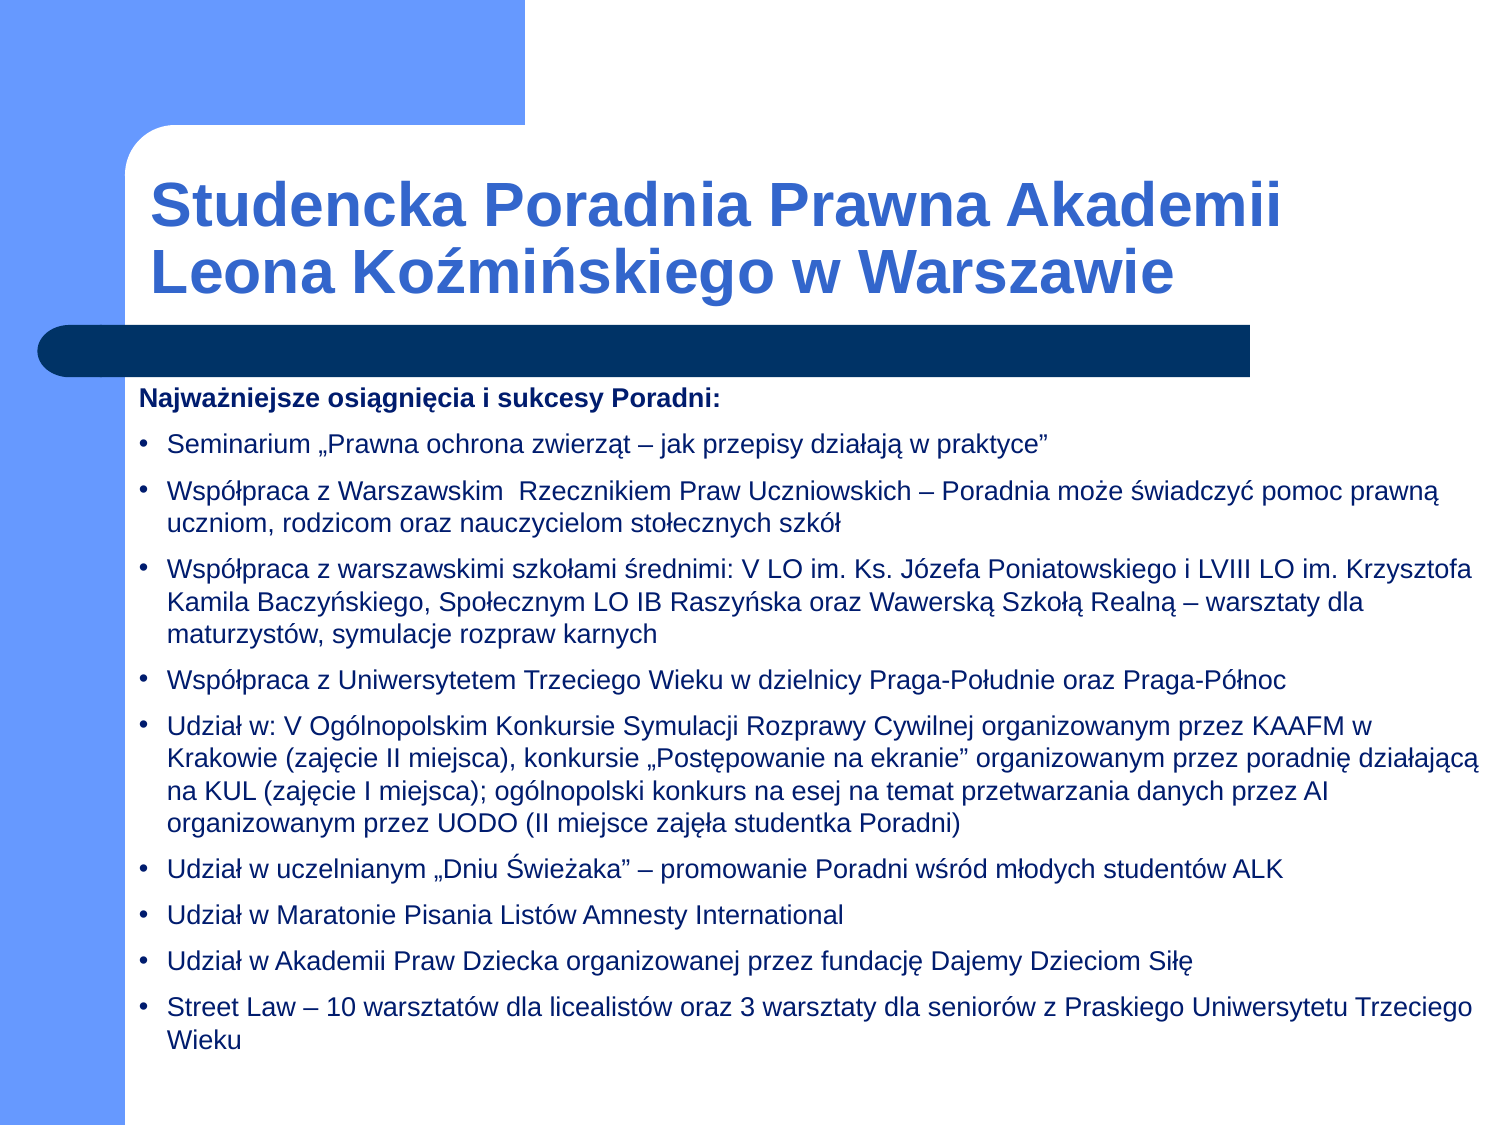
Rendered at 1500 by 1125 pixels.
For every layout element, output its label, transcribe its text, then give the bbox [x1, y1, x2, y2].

text_box Najważniejsze osiągnięcia i sukcesy Poradni: Seminarium „Prawna ochrona zwierząt – jak przepisy działają w praktyce” Współpraca z Warszawskim Rzecznikiem Praw Uczniowskich – Poradnia może świadczyć pomoc prawną uczniom, rodzicom oraz nauczycielom stołecznych szkół Współpraca z warszawskimi szkołami średnimi: V LO im. Ks. Józefa Poniatowskiego i LVIII LO im. Krzysztofa Kamila Baczyńskiego, Społecznym LO IB Raszyńska oraz Wawerską Szkołą Realną – warsztaty dla maturzystów, symulacje rozpraw karnych Współpraca z Uniwersytetem Trzeciego Wieku w dzielnicy Praga-Południe oraz Praga-Północ Udział w: V Ogólnopolskim Konkursie Symulacji Rozprawy Cywilnej organizowanym przez KAAFM w Krakowie (zajęcie II miejsca), konkursie „Postępowanie na ekranie” organizowanym przez poradnię działającą na KUL (zajęcie I miejsca); ogólnopolski konkurs na esej na temat przetwarzania danych przez AI organizowanym przez UODO (II miejsce zajęła studentka Poradni) Udział w uczelnianym „Dniu Świeżaka” – promowanie Poradni wśród młodych studentów ALK Udział w Maratonie Pisania Listów Amnesty International Udział w Akademii Praw Dziecka organizowanej przez fundację Dajemy Dzieciom Siłę Street Law – 10 warsztatów dla licealistów oraz 3 warsztaty dla seniorów z Praskiego Uniwersytetu Trzeciego Wieku [123, 373, 1500, 1063]
title Studencka Poradnia Prawna Akademii Leona Koźmińskiego w Warszawie [135, 126, 1449, 315]
